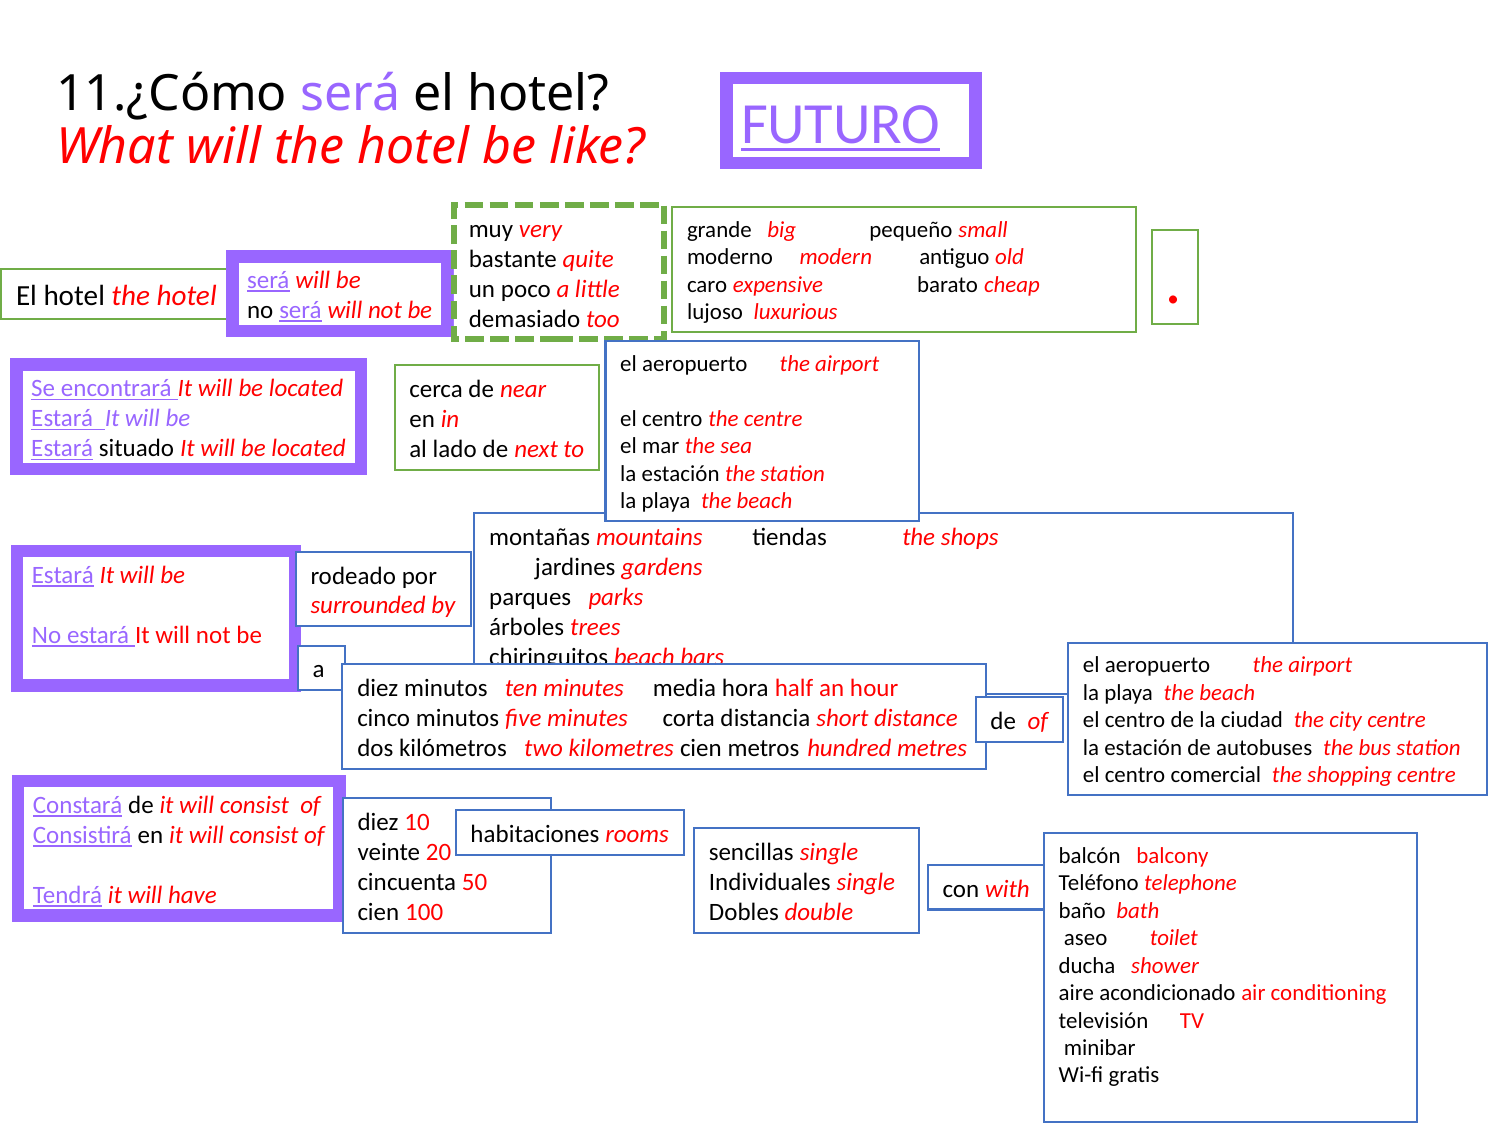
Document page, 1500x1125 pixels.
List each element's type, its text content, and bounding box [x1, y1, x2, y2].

text_box con with [927, 864, 1043, 911]
text_box sencillas single Individuales single Dobles double [693, 827, 920, 934]
text_box diez minutos ten minutes media hora half an hour cinco minutos five minutes corta distancia short distance dos kilómetros two kilometres cien metros hundred metres [341, 663, 987, 770]
text_box balcón balcony Teléfono telephone baño bath aseo toilet ducha shower aire acondicionado air conditioning televisión TV minibar Wi-fi gratis [1043, 832, 1418, 1123]
text_box a [297, 645, 346, 691]
text_box habitaciones rooms [455, 809, 685, 856]
text_box Constará de it will consist of Consistirá en it will consist of Tendrá it will have [17, 780, 341, 917]
text_box FUTURO [725, 77, 976, 164]
title 11.¿Cómo será el hotel? What will the hotel be like? [41, 45, 1164, 197]
text_box de of [975, 696, 1064, 743]
text_box rodeado por surrounded by [295, 551, 472, 627]
text_box montañas mountains jardines gardens parques parks árboles trees chiringuitos beach bars tiendas the shops [473, 512, 1294, 695]
text_box El hotel the hotel [0, 268, 231, 320]
text_box el aeropuerto the airport la playa the beach el centro de la ciudad the city centre la estación de autobuses the bus station el centro comercial the shopping centre [1067, 642, 1488, 796]
text_box Estará It will be No estará It will not be [16, 550, 296, 687]
text_box cerca de near en in al lado de next to [394, 364, 600, 471]
text_box será will be no será will not be [231, 255, 449, 332]
text_box diez 10 veinte 20 cincuenta 50 cien 100 [342, 797, 552, 934]
text_box . [1151, 229, 1199, 325]
text_box grande big pequeño small moderno modern antiguo old caro expensive barato cheap lujoso luxurious [671, 206, 1137, 333]
text_box muy very bastante quite un poco a little demasiado too [453, 204, 665, 340]
text_box el aeropuerto the airport el centro the centre el mar the sea la estación the station la playa the beach [604, 340, 920, 522]
text_box Se encontrará It will be located Estará It will be Estará situado It will be located [15, 364, 362, 470]
